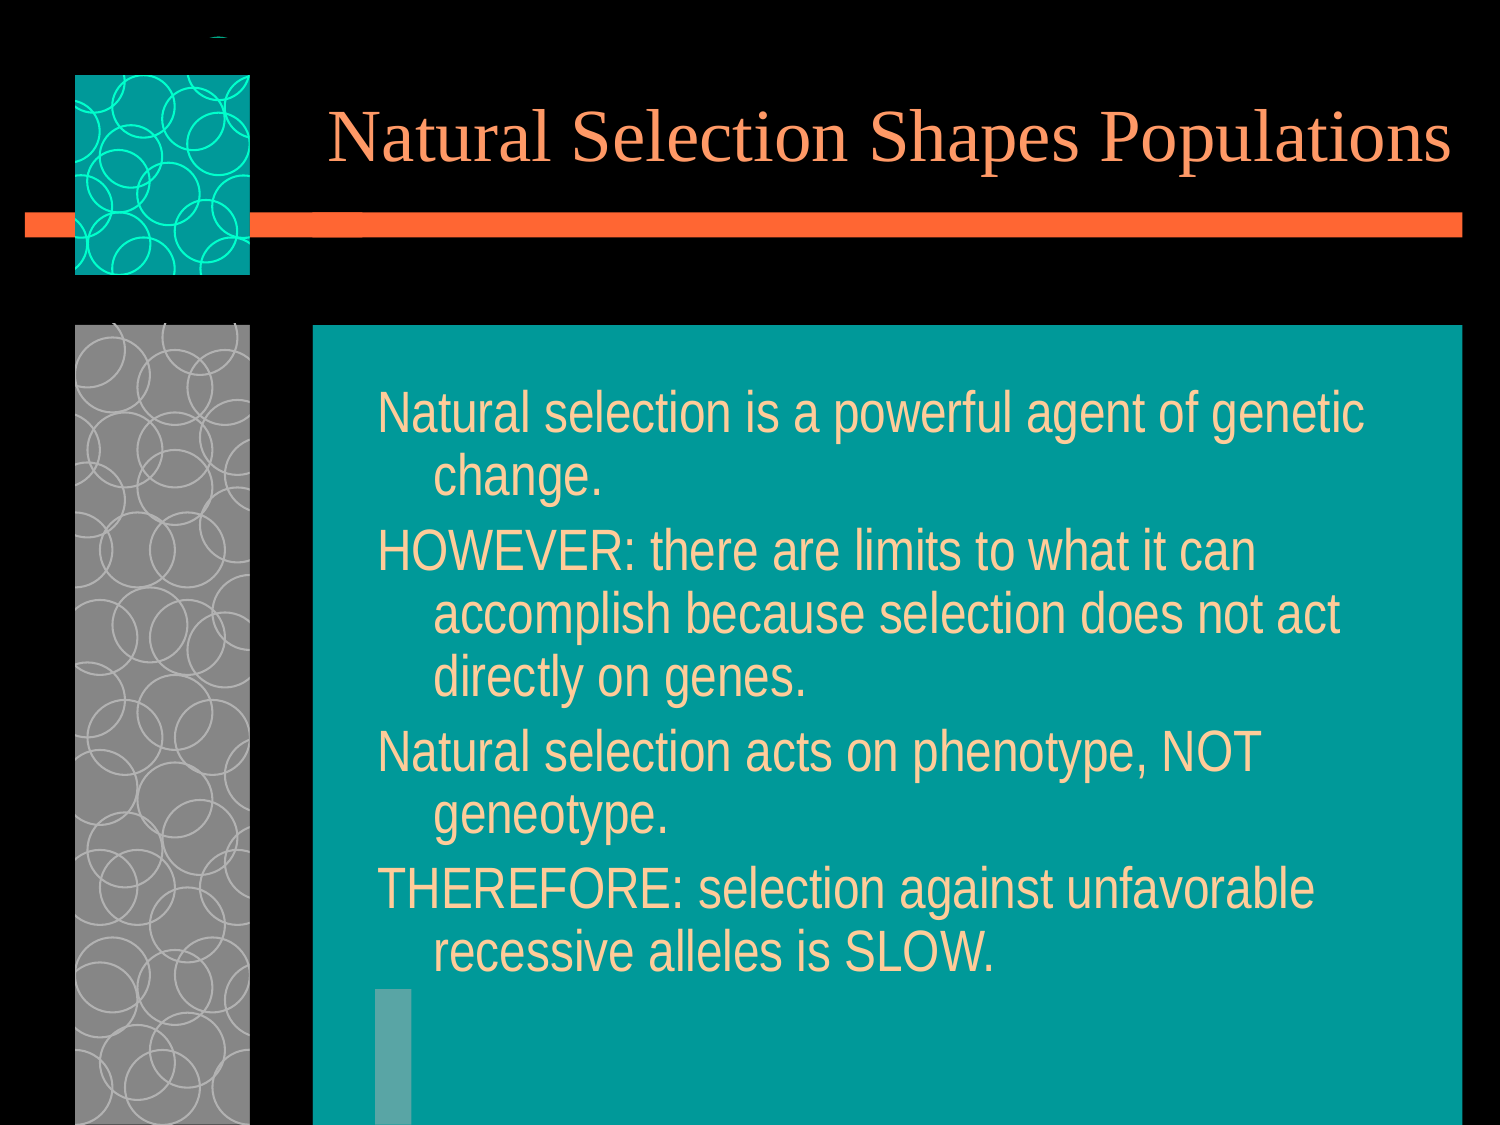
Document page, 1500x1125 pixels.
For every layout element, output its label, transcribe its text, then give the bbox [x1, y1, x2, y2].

title Natural Selection Shapes Populations [312, 37, 1488, 225]
list Natural selection is a powerful agent of genetic change. HOWEVER: there are limits to what it can accomplish because selection does not act directly on genes. Natural selection acts on phenotype, NOT geneotype. THEREFORE: selection against unfavorable recessive alleles is SLOW. [362, 375, 1425, 1013]
